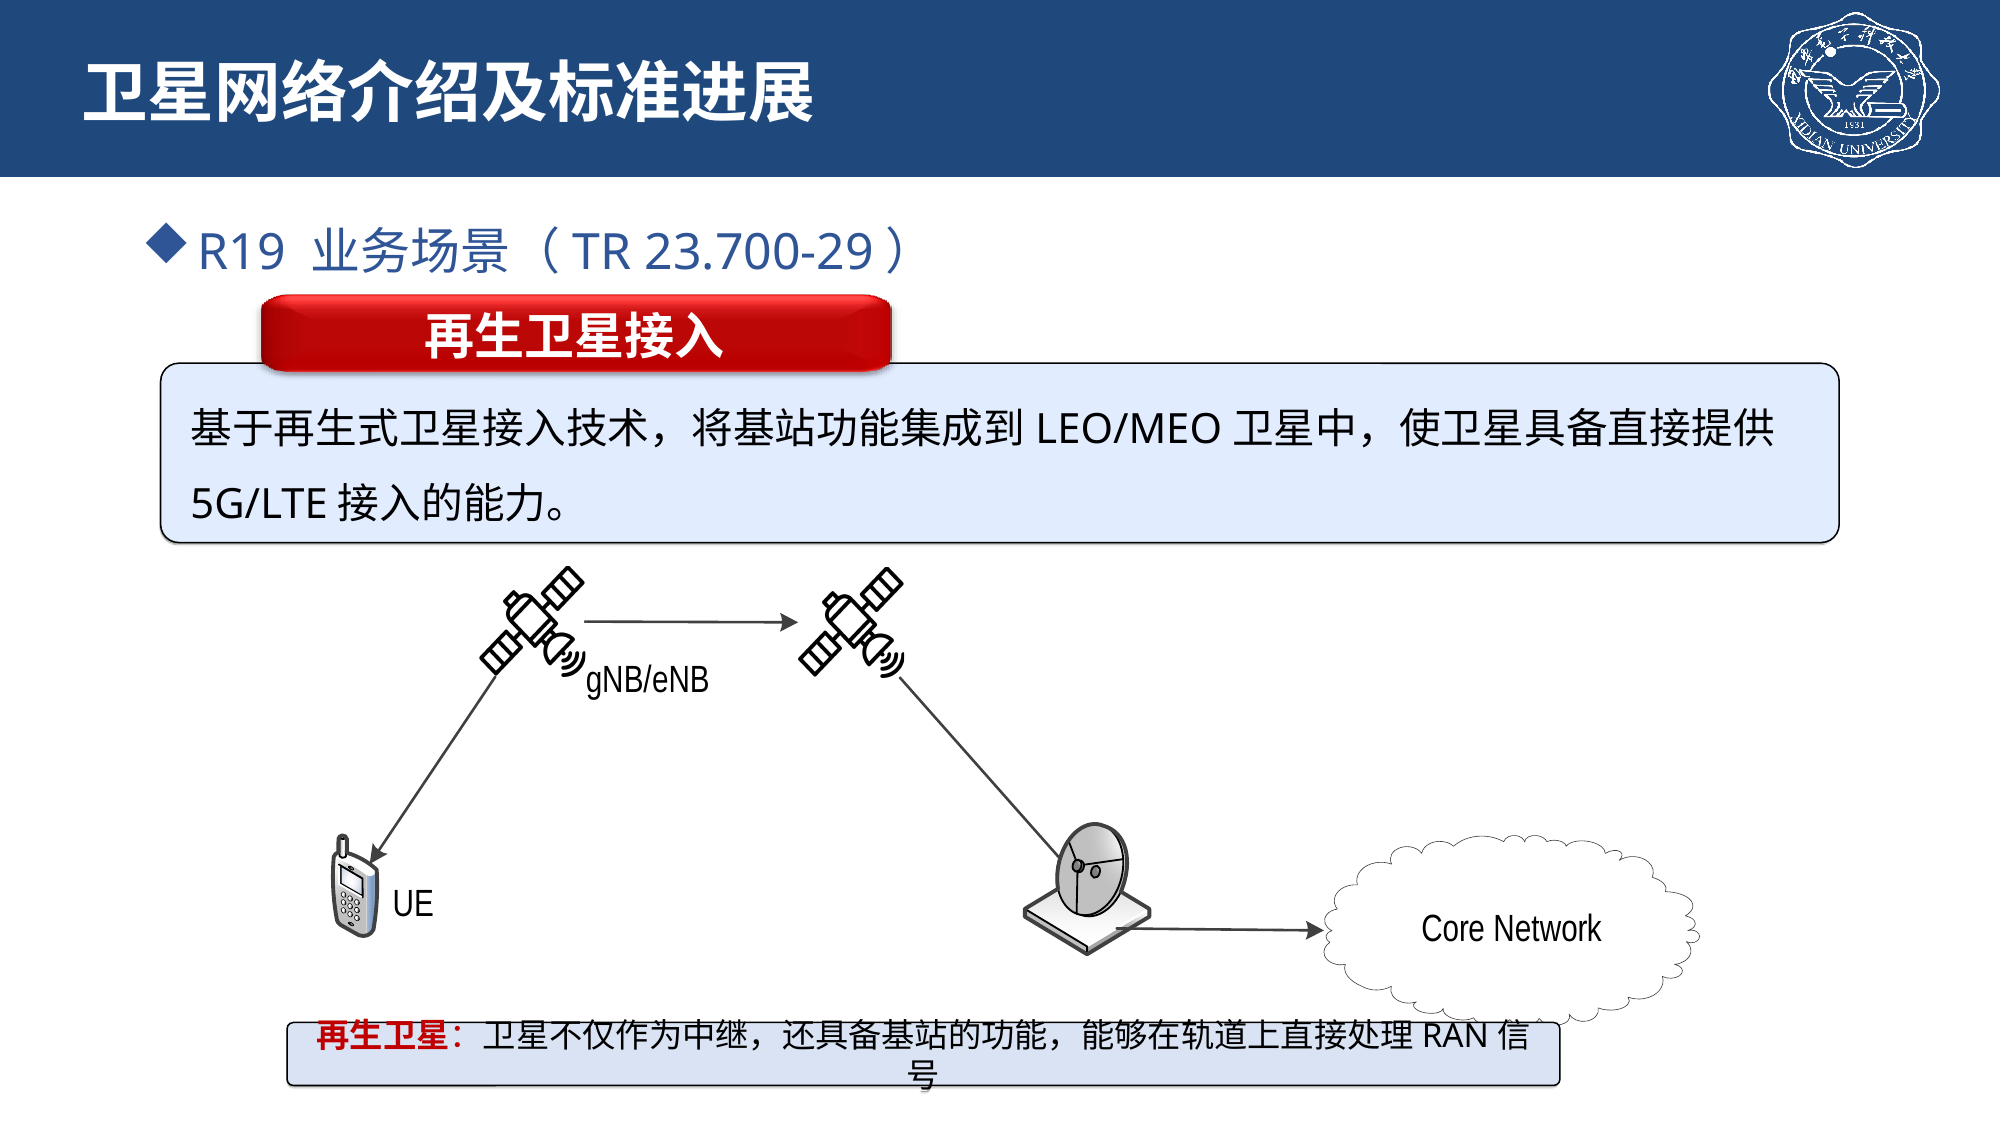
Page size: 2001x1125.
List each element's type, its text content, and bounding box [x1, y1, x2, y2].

text_box 再生卫星：卫星不仅作为中继，还具备基站的功能，能够在轨道上直接处理RAN信号 [287, 1022, 1560, 1086]
text_box R19 业务场景（TR 23.700-29） [128, 183, 1865, 287]
text_box [0, 0, 2000, 177]
picture [244, 290, 908, 394]
text_box 基于再生式卫星接入技术，将基站功能集成到LEO/MEO卫星中，使卫星具备直接提供5G/LTE接入的能力。 [175, 369, 1854, 535]
text_box [160, 363, 1836, 543]
picture [327, 562, 1702, 1028]
text_box 卫星网络介绍及标准进展 [66, 43, 1195, 137]
picture [1768, 12, 1940, 168]
